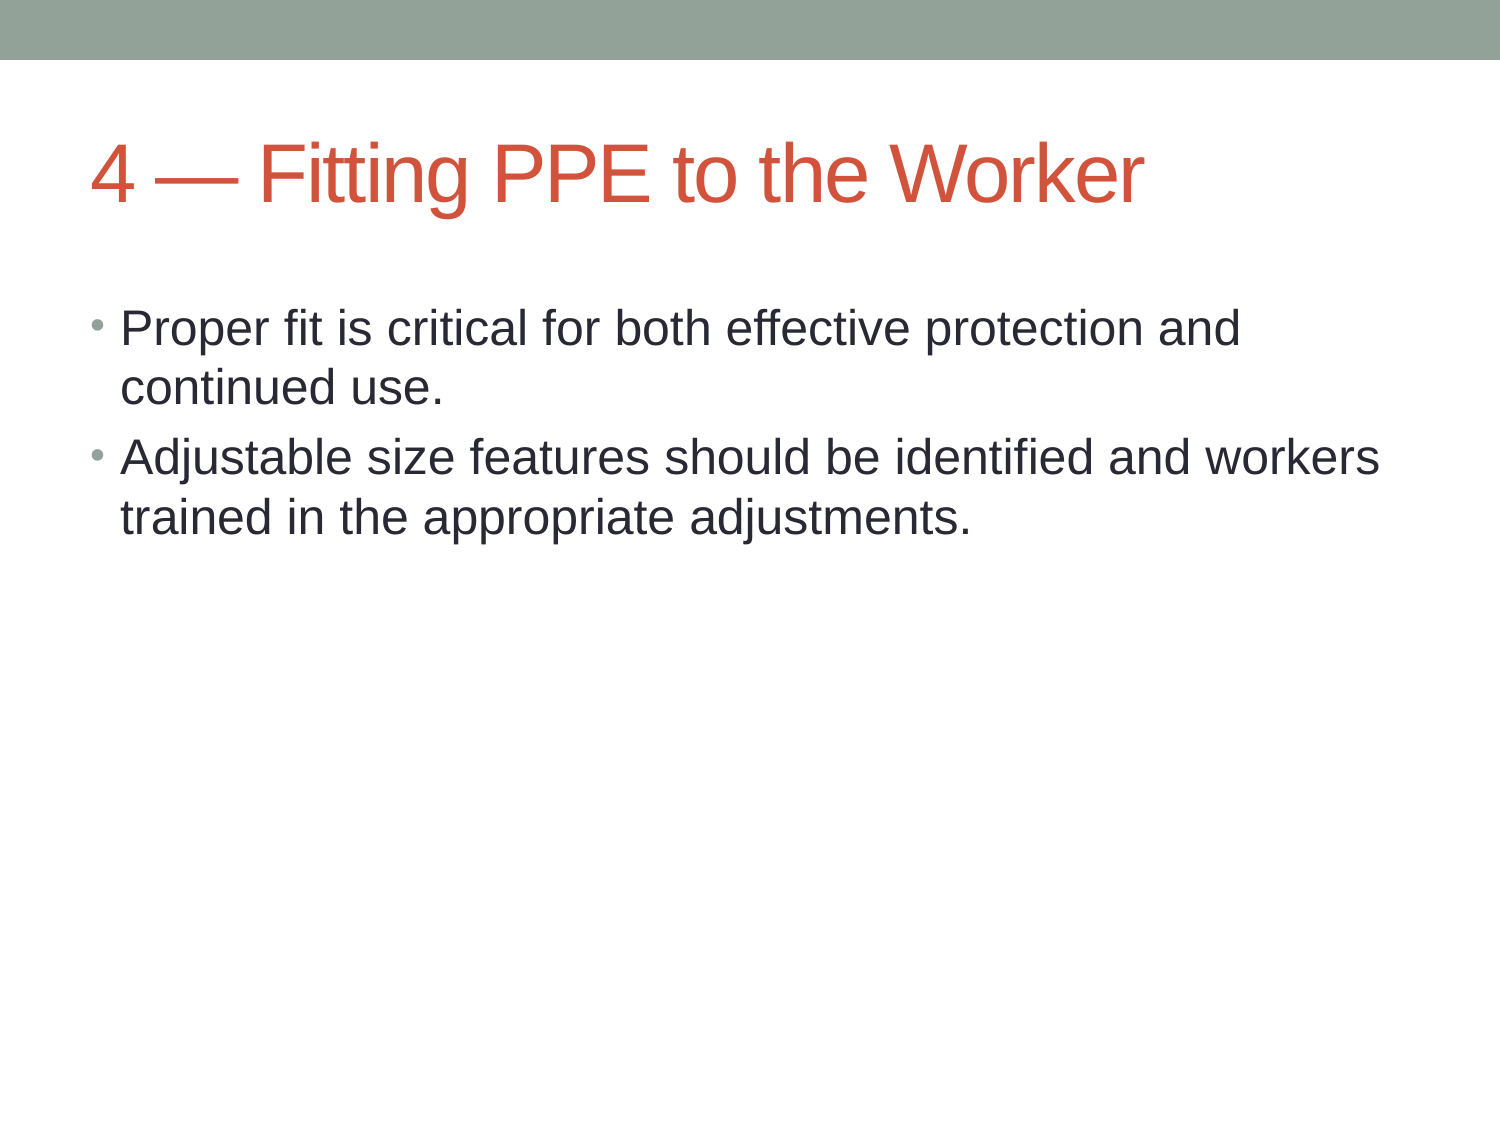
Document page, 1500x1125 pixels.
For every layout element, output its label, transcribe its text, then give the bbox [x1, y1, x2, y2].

list Proper fit is critical for both effective protection and continued use. Adjustable size features should be identified and workers trained in the appropriate adjustments. [75, 287, 1425, 1063]
title 4 — Fitting PPE to the Worker [75, 87, 1425, 250]
